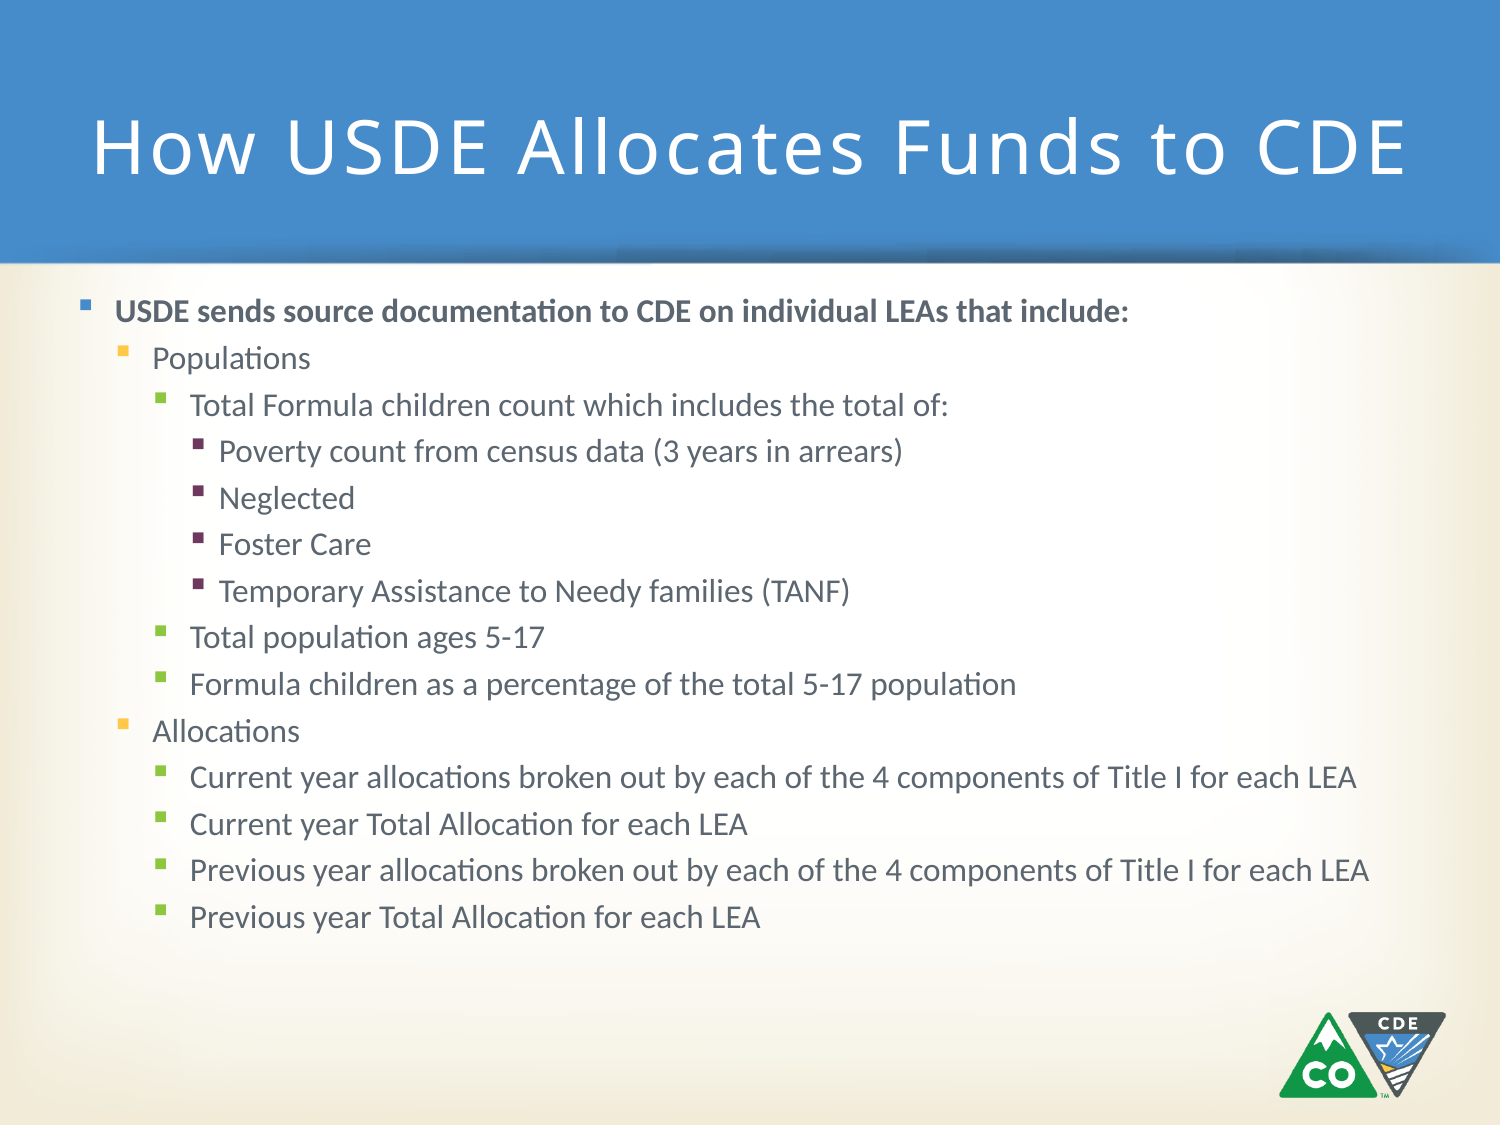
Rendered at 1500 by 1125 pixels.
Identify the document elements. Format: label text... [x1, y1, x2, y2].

list USDE sends source documentation to CDE on individual LEAs that include: Populations Total Formula children count which includes the total of: Poverty count from census data (3 years in arrears) Neglected Foster Care Temporary Assistance to Needy families (TANF) Total population ages 5-17 Formula children as a percentage of the total 5-17 population Allocations Current year allocations broken out by each of the 4 components of Title I for each LEA Current year Total Allocation for each LEA Previous year allocations broken out by each of the 4 components of Title I for each LEA Previous year Total Allocation for each LEA [62, 281, 1442, 1005]
picture [0, 0, 1500, 1125]
title How USDE Allocates Funds to CDE [62, 58, 1438, 232]
